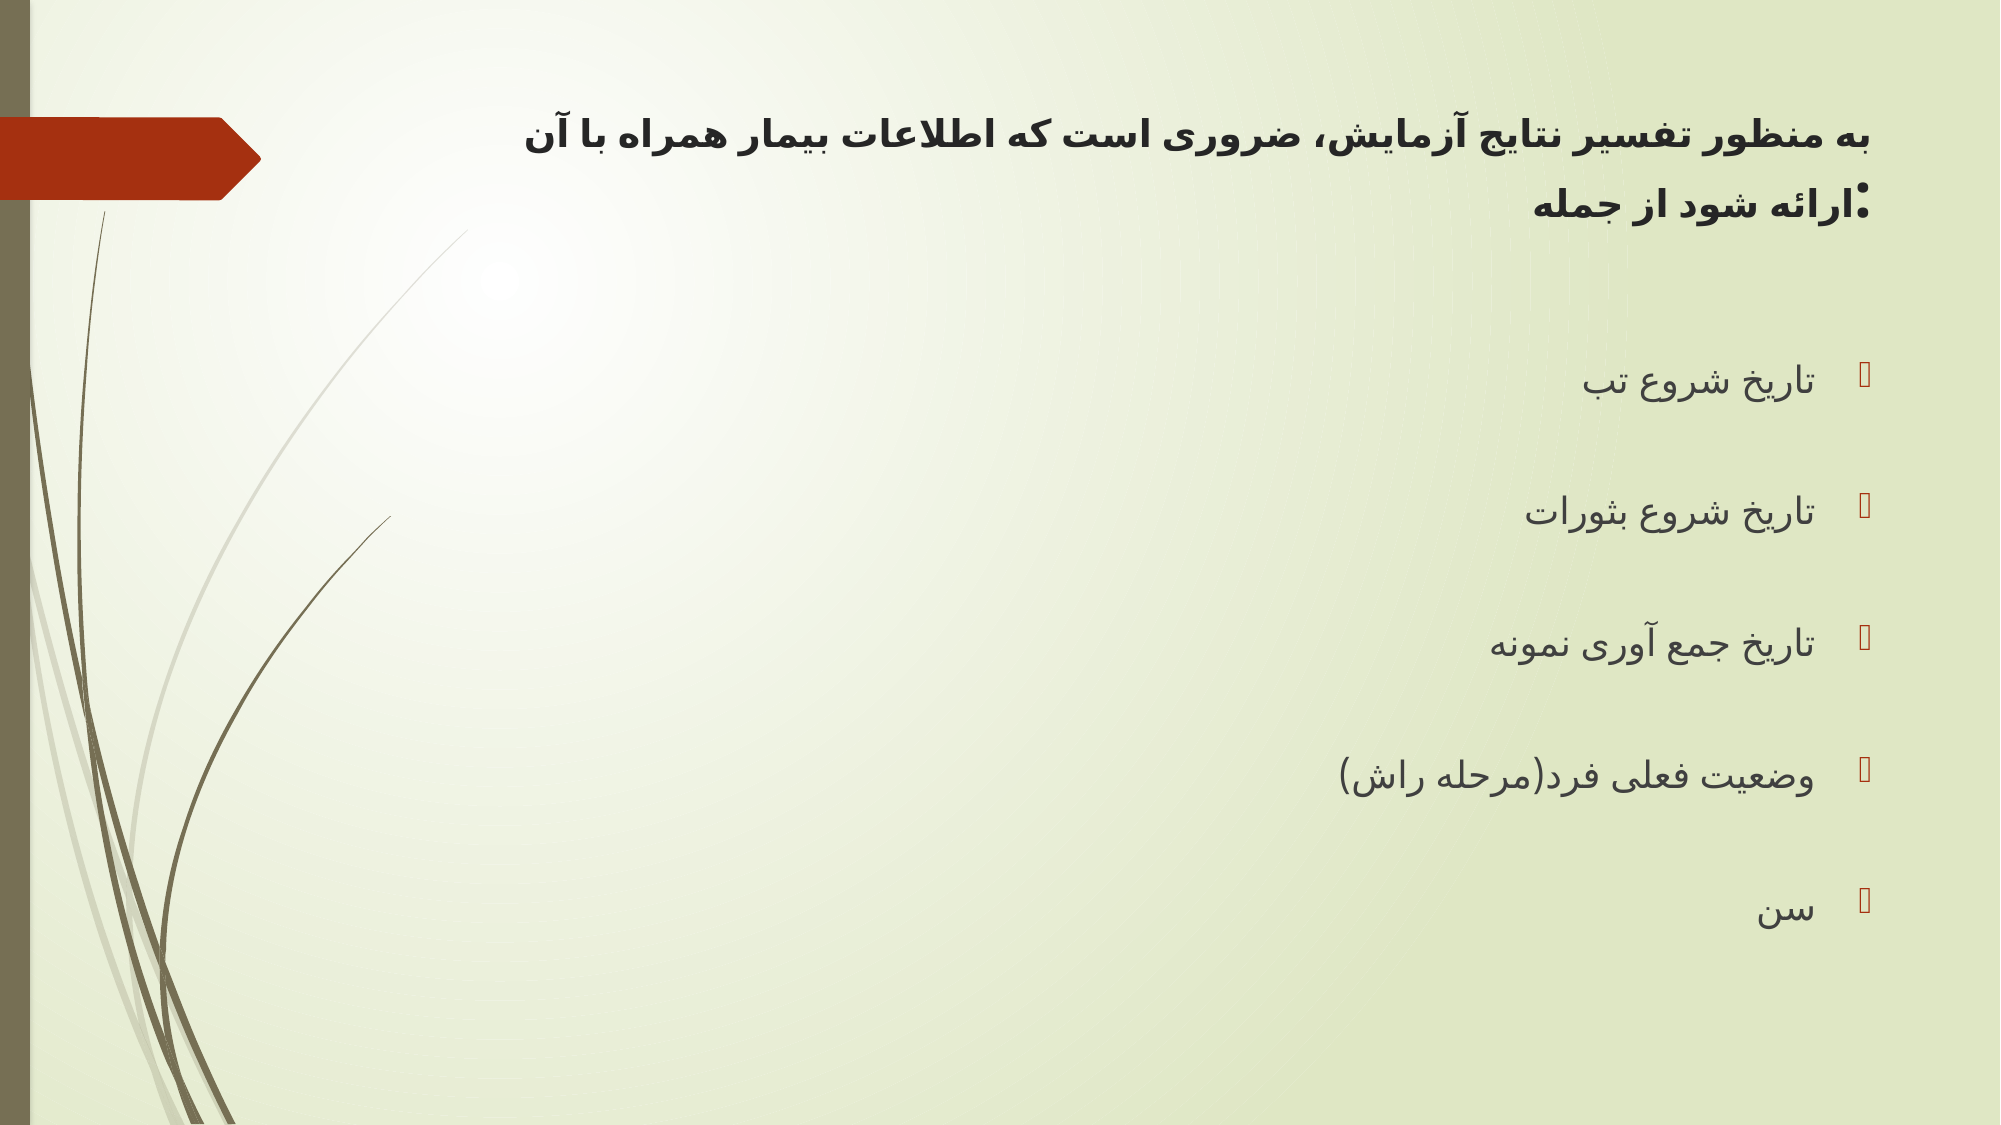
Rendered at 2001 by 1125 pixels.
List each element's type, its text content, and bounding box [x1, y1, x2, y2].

list تاریخ شروع تب تاریخ شروع بثورات تاریخ جمع آوری نمونه وضعیت فعلی فرد(مرحله راش) سن [424, 282, 1888, 1028]
title به منظور تفسیر نتایج آزمایش، ضروری است که اطلاعات بیمار همراه با آن ارائه شود از جمله: [425, 102, 1888, 282]
